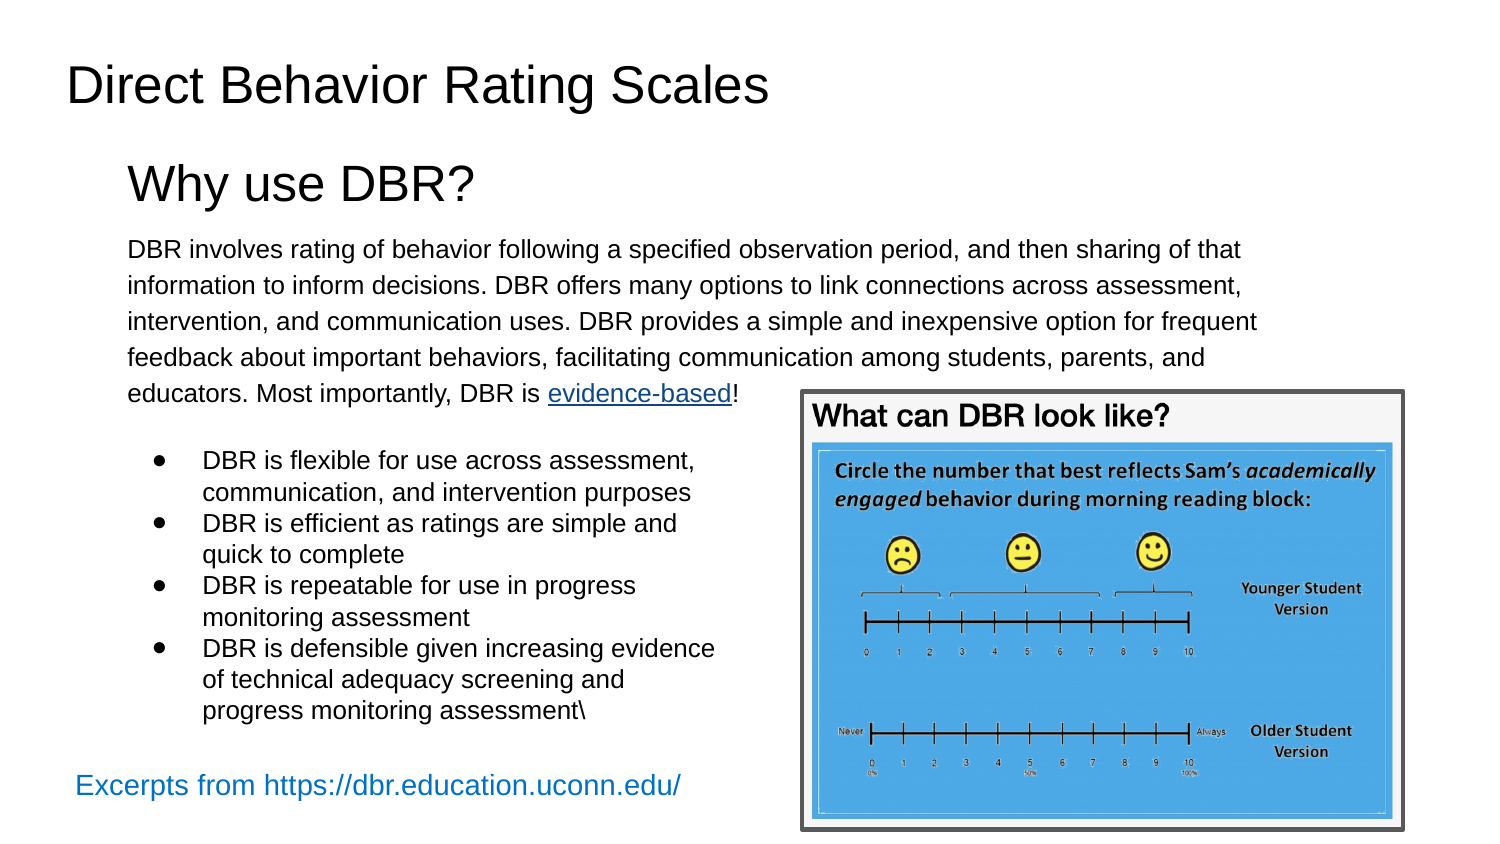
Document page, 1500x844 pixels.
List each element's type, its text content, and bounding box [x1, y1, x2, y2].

title Direct Behavior Rating Scales [51, 35, 1449, 130]
picture [803, 393, 1401, 828]
text_box Why use DBR? DBR involves rating of behavior following a specified observation period, and then sharing of that information to inform decisions. DBR offers many options to link connections across assessment, intervention, and communication uses. DBR provides a simple and inexpensive option for frequent feedback about important behaviors, facilitating communication among students, parents, and educators. Most importantly, DBR is evidence-based! DBR is flexible for use across assessment, communication, and intervention purposes DBR is efficient as ratings are simple and quick to complete DBR is repeatable for use in progress monitoring assessment DBR is defensible given increasing evidence of technical adequacy screening and progress monitoring assessment\ [112, 129, 1331, 740]
text_box Excerpts from https://dbr.education.uconn.edu/ [59, 751, 742, 816]
